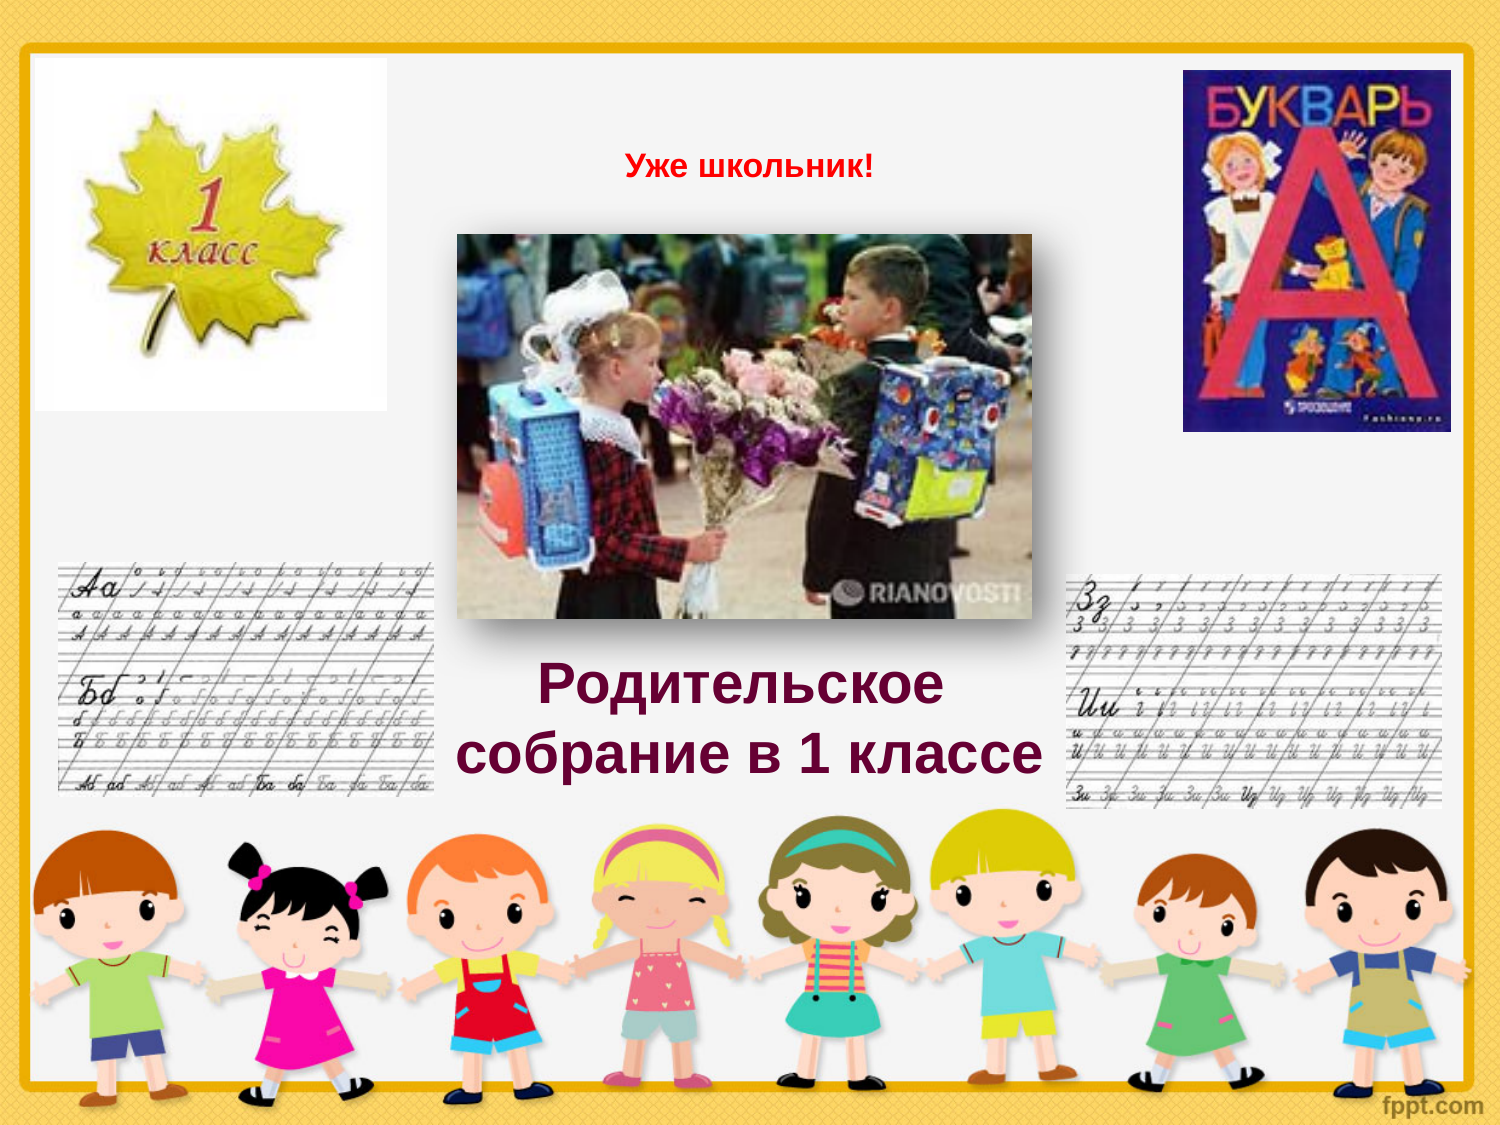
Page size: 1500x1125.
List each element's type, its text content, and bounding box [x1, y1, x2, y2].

subtitle Родительское собрание в 1 классе [224, 637, 1276, 926]
picture [0, 0, 1500, 1125]
title Уже школьник! [391, 93, 1173, 235]
